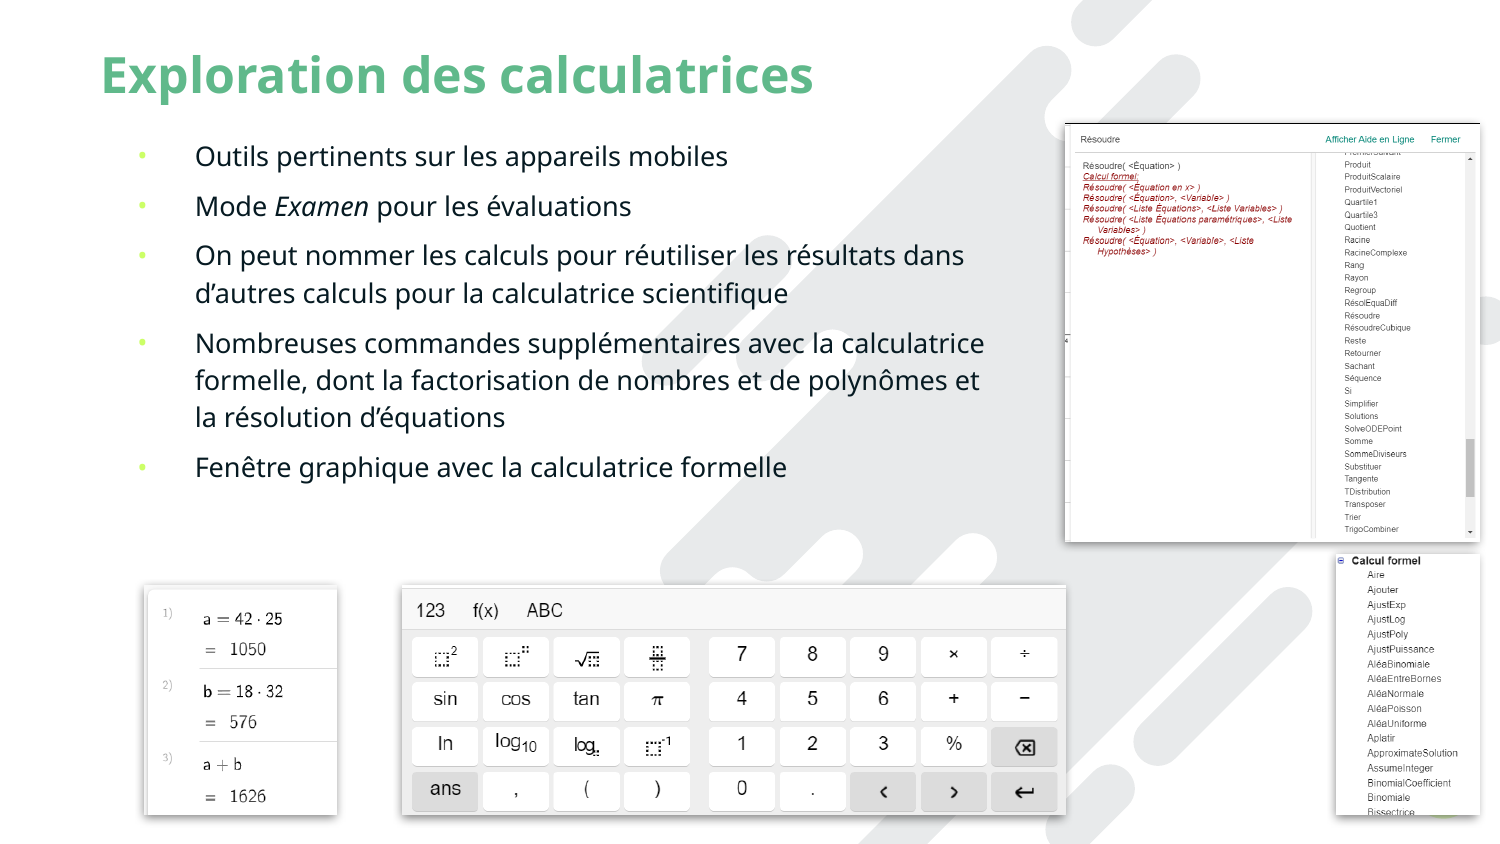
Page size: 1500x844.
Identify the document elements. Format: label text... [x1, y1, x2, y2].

picture [1336, 553, 1480, 815]
title Exploration des calculatrices [85, 23, 1159, 120]
picture [144, 585, 337, 815]
picture [402, 585, 1066, 815]
picture [1064, 123, 1480, 542]
list Outils pertinents sur les appareils mobiles Mode Examen pour les évaluations On peut nommer les calculs pour réutiliser les résultats dans d’autres calculs pour la calculatrice scientifique Nombreuses commandes supplémentaires avec la calculatrice formelle, dont la factorisation de nombres et de polynômes et la résolution d’équations Fenêtre graphique avec la calculatrice formelle [104, 119, 1009, 576]
